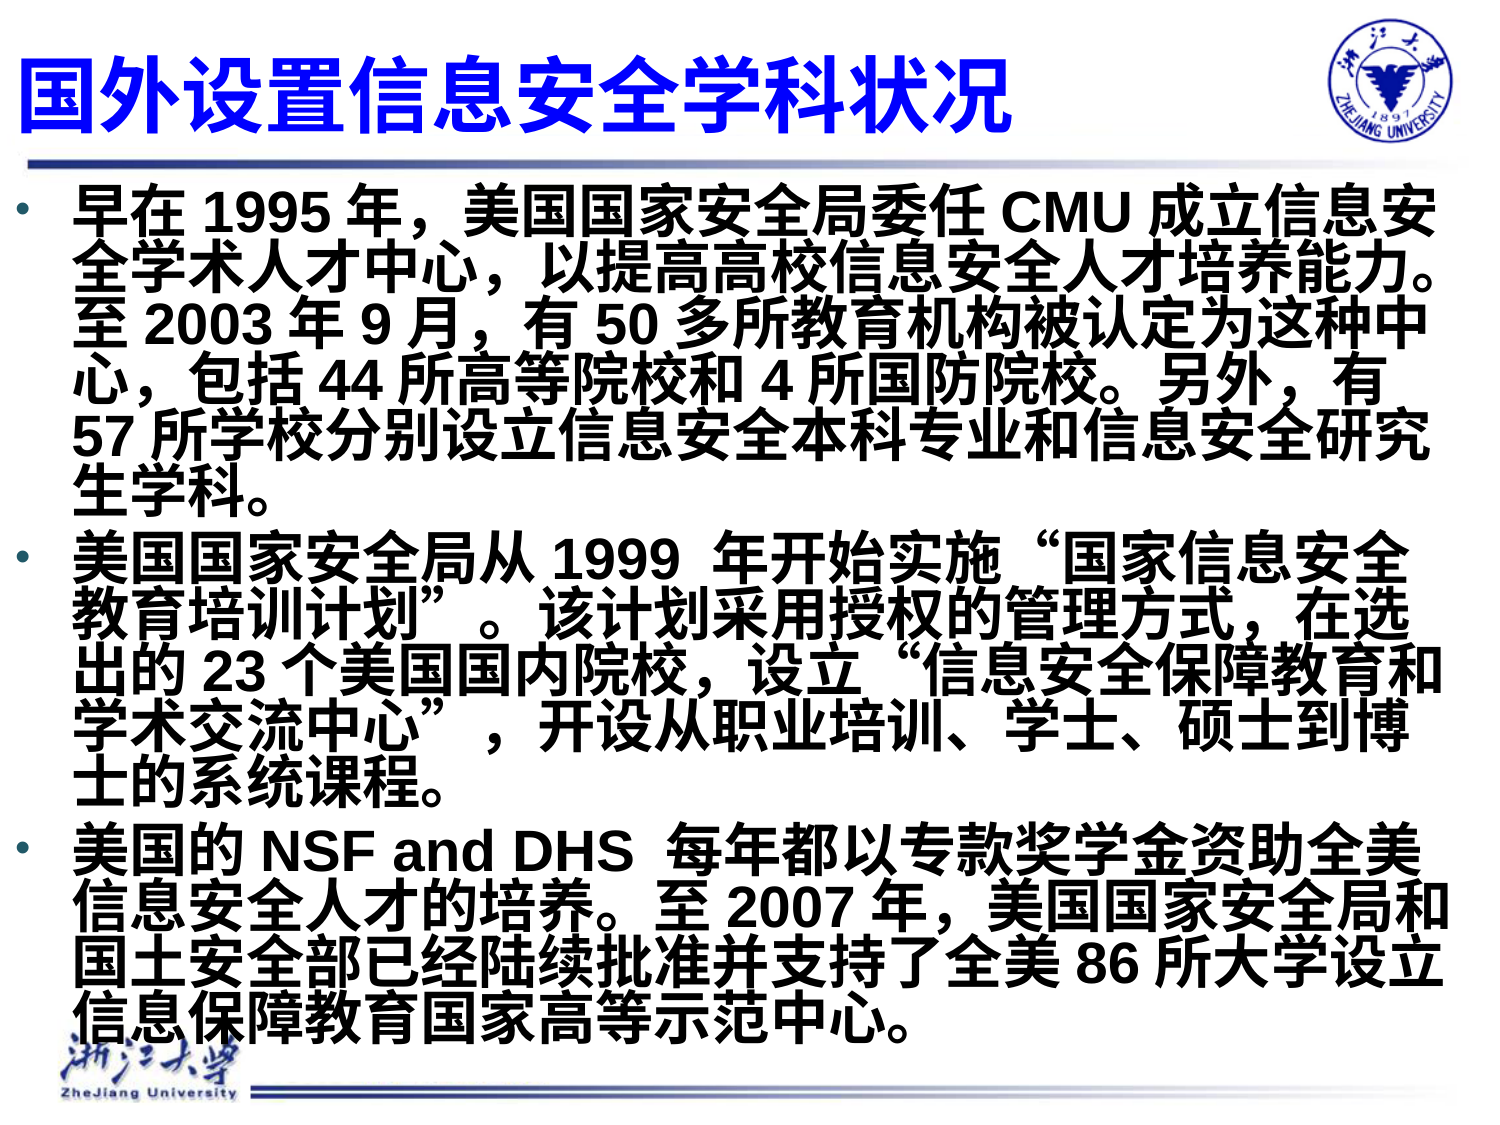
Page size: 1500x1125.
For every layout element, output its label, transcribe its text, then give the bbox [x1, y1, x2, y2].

picture [7, 0, 1493, 1125]
list 国外设置信息安全学科状况 早在1995年，美国国家安全局委任CMU成立信息安全学术人才中心，以提高高校信息安全人才培养能力。至2003年9月，有50多所教育机构被认定为这种中心，包括44所高等院校和4所国防院校。另外，有57所学校分别设立信息安全本科专业和信息安全研究生学科。 美国国家安全局从1999 年开始实施“国家信息安全教育培训计划”。该计划采用授权的管理方式，在选出的23个美国国内院校，设立“信息安全保障教育和学术交流中心”，开设从职业培训、学士、硕士到博士的系统课程。 美国的NSF and DHS 每年都以专款奖学金资助全美信息安全人才的培养。至2007年，美国国家安全局和国土安全部已经陆续批准并支持了全美86所大学设立信息保障教育国家高等示范中心。 [0, 54, 1483, 1071]
